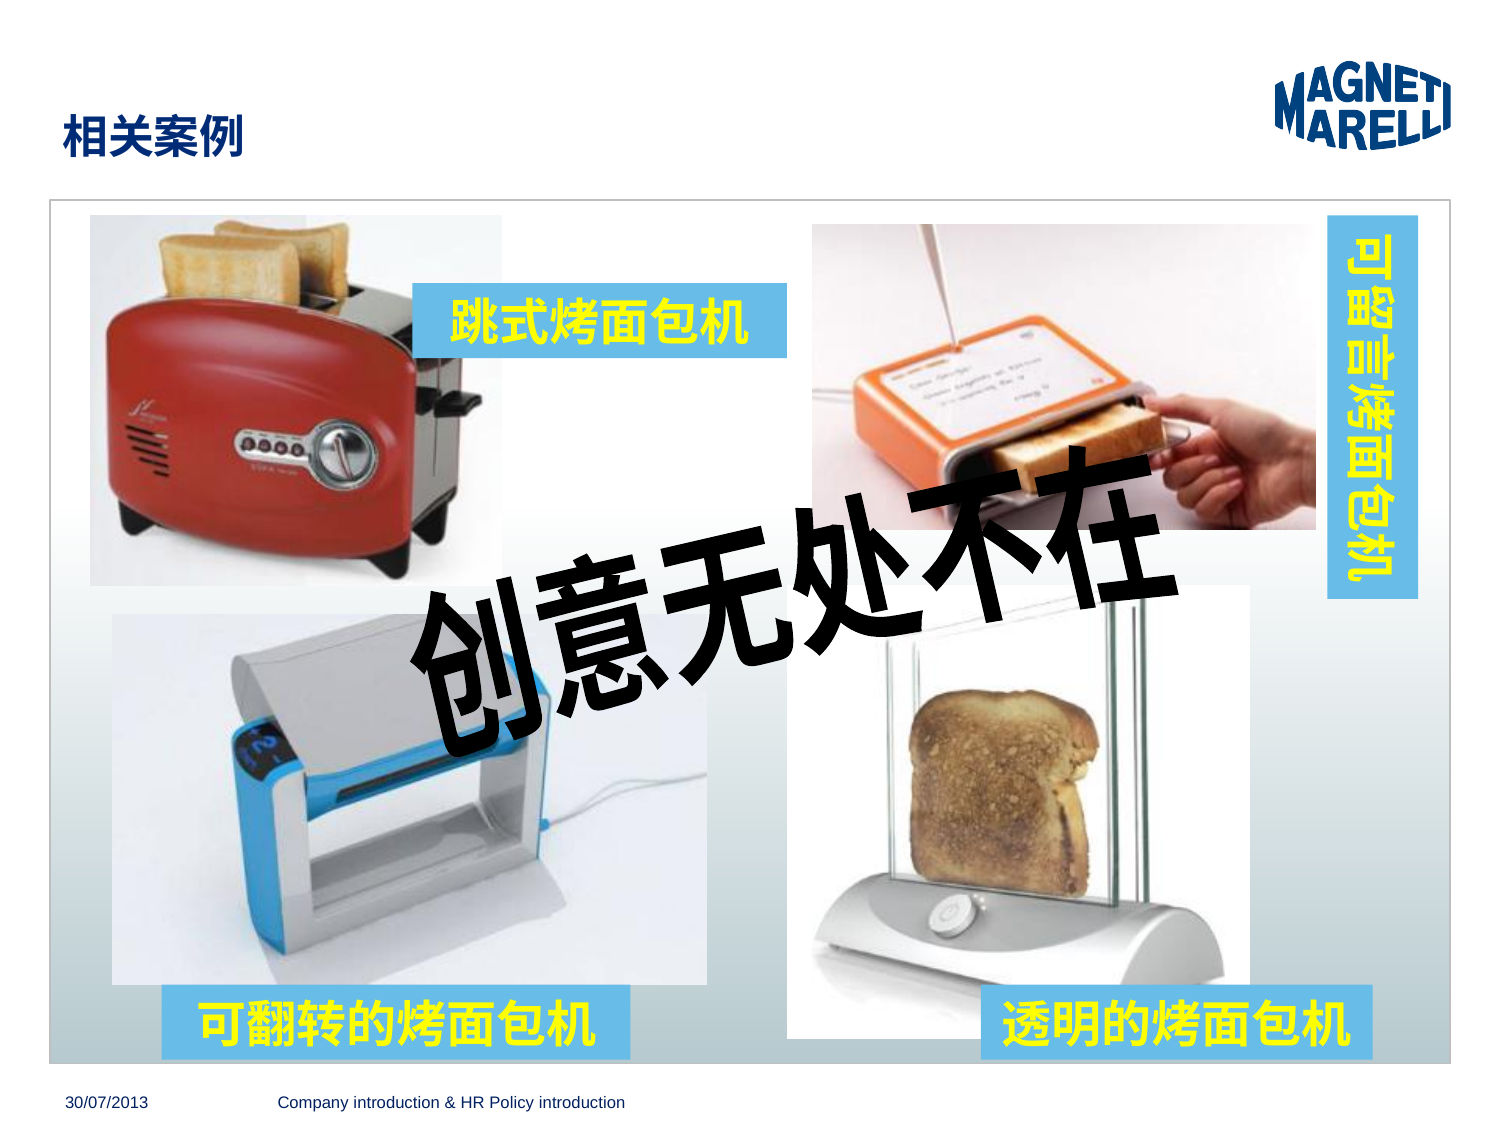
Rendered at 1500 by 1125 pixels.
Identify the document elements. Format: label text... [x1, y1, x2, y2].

text_box 透明的烤面包机 [980, 984, 1373, 1060]
text_box 跳式烤面包机 [506, 283, 787, 359]
picture [90, 215, 502, 587]
text_box 可翻转的烤面包机 [161, 993, 631, 1060]
text_box 可留言烤面包机 [1327, 215, 1419, 599]
picture [112, 614, 707, 985]
title 相关案例 [62, 62, 1063, 163]
picture [787, 585, 1251, 1039]
picture [1275, 56, 1451, 159]
picture [811, 224, 1316, 530]
